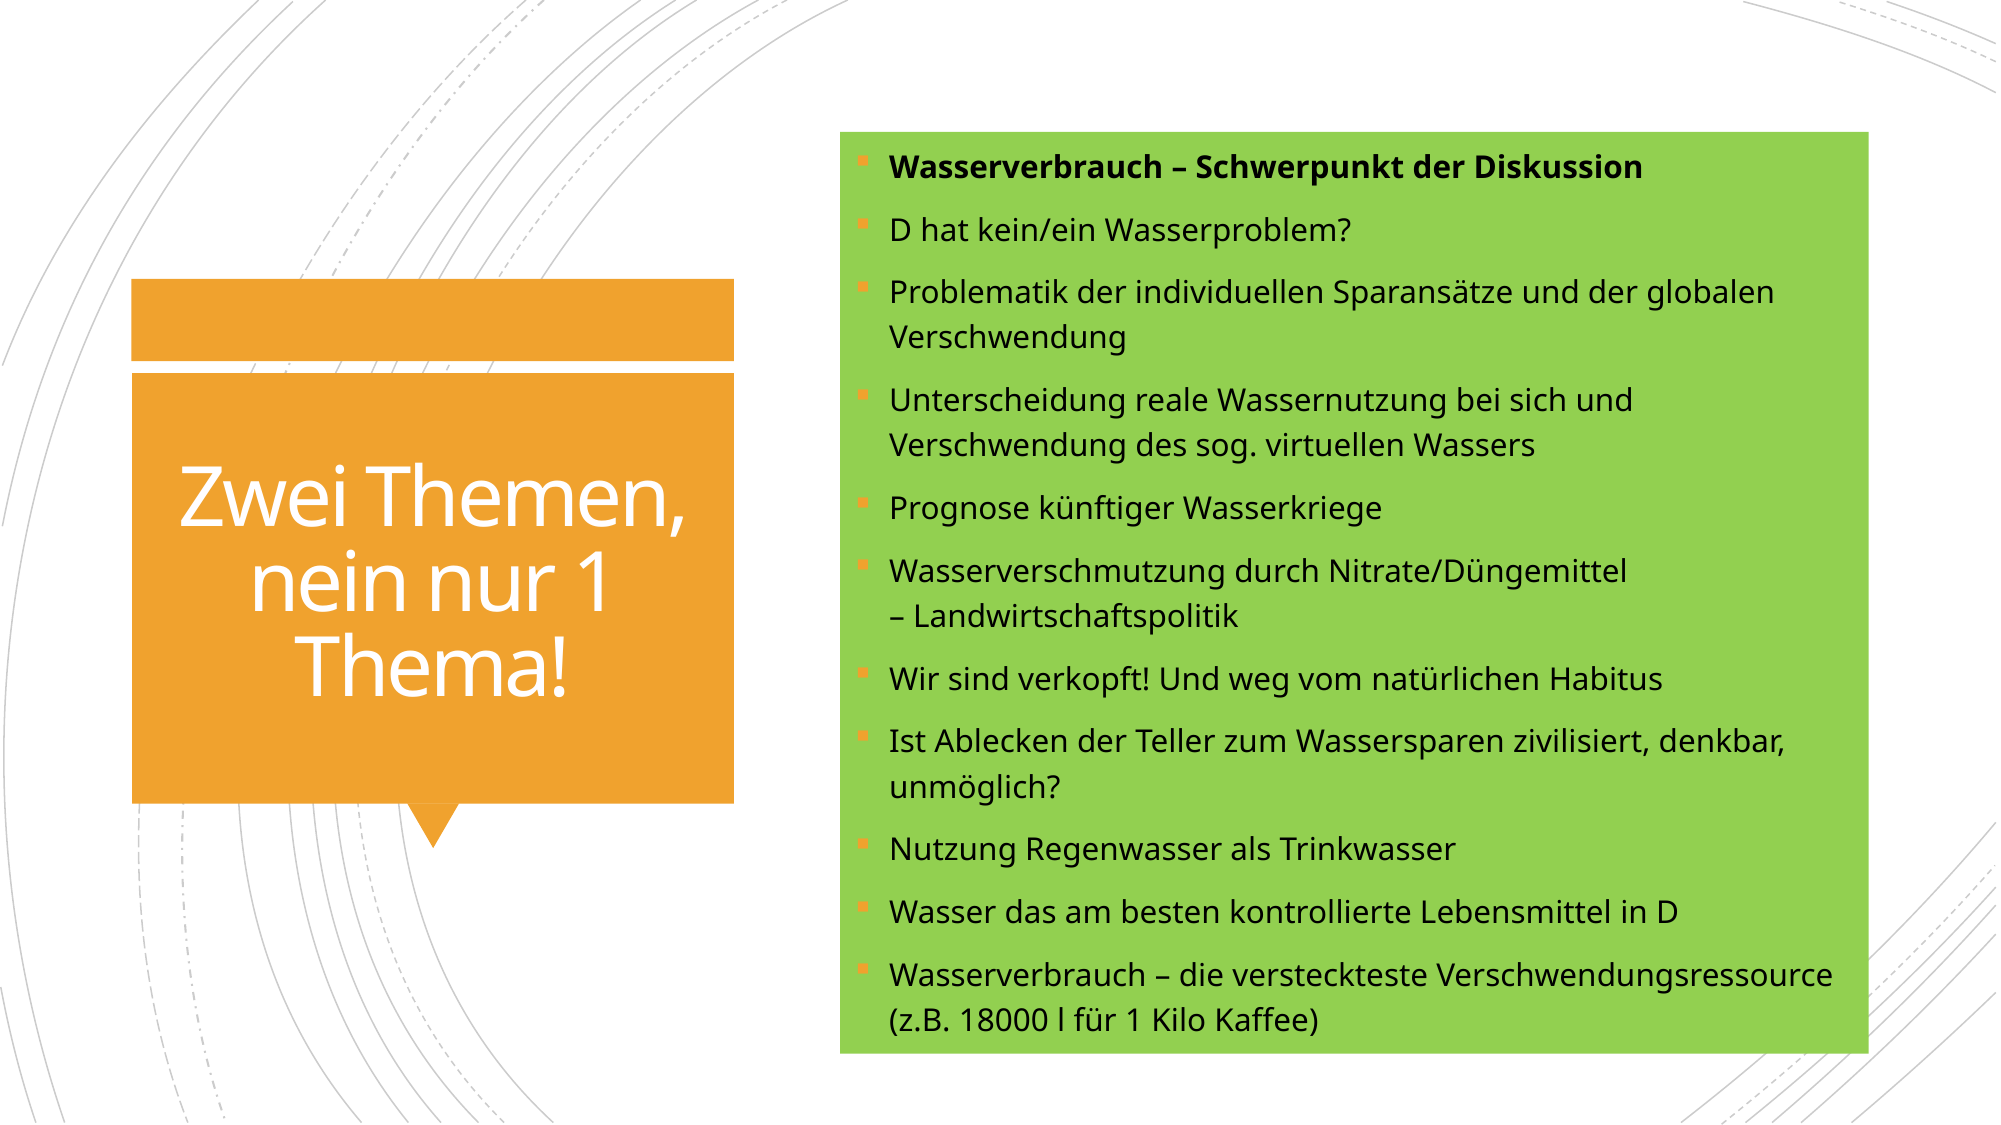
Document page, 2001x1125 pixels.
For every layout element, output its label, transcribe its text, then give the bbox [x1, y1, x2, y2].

list Wasserverbrauch – Schwerpunkt der Diskussion D hat kein/ein Wasserproblem? Problematik der individuellen Sparansätze und der globalen Verschwendung Unterscheidung reale Wassernutzung bei sich und Verschwendung des sog. virtuellen Wassers Prognose künftiger Wasserkriege Wasserverschmutzung durch Nitrate/Düngemittel – Landwirtschaftspolitik Wir sind verkopft! Und weg vom natürlichen Habitus Ist Ablecken der Teller zum Wassersparen zivilisiert, denkbar, unmöglich? Nutzung Regenwasser als Trinkwasser Wasser das am besten kontrollierte Lebensmittel in D Wasserverbrauch – die versteckteste Verschwendungsressource (z.B. 18000 l für 1 Kilo Kaffee) [840, 131, 1869, 1054]
title Zwei Themen, nein nur 1 Thema! [145, 383, 721, 789]
